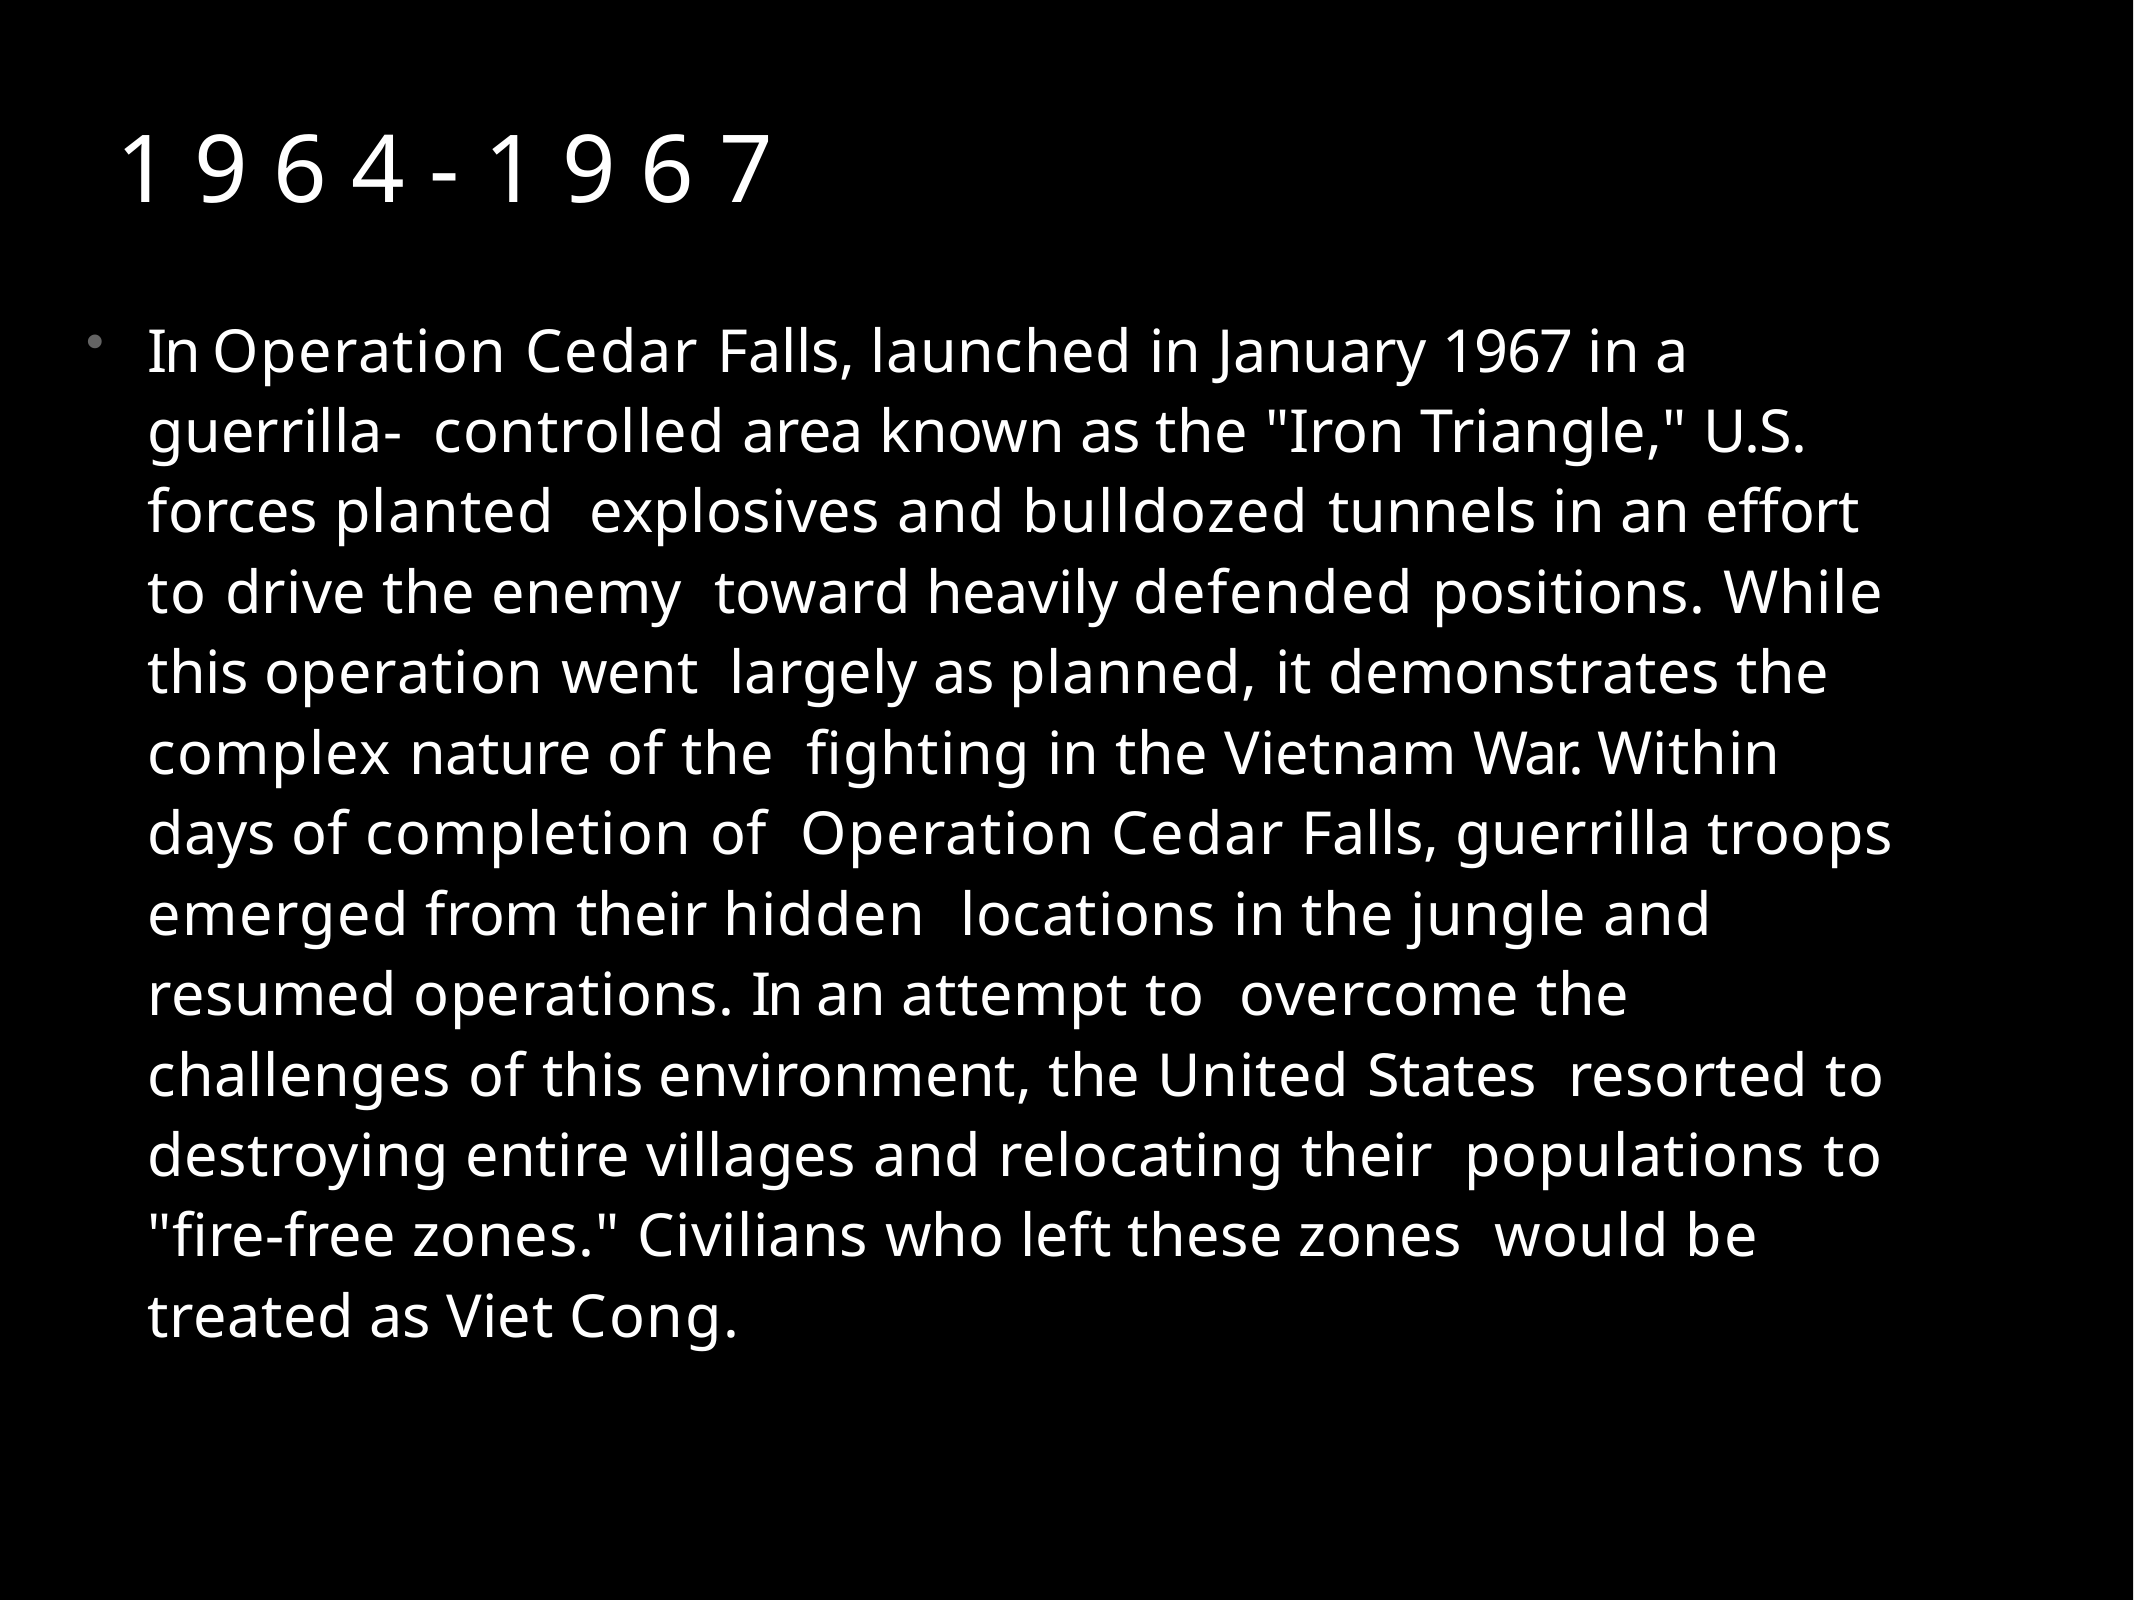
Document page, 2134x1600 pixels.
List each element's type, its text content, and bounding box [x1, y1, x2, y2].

title 1 9 6 4 - 1 9 6 7 [56, 51, 2077, 376]
text_box In Operation Cedar Falls, launched in January 1967 in a guerrilla- controlled area known as the "Iron Triangle," U.S. forces planted explosives and bulldozed tunnels in an effort to drive the enemy toward heavily defended positions. While this operation went largely as planned, it demonstrates the complex nature of the fighting in the Vietnam War. Within days of completion of Operation Cedar Falls, guerrilla troops emerged from their hidden locations in the jungle and resumed operations. In an attempt to overcome the challenges of this environment, the United States resorted to destroying entire villages and relocating their populations to "fire-free zones." Civilians who left these zones would be treated as Viet Cong. [84, 303, 1895, 1350]
